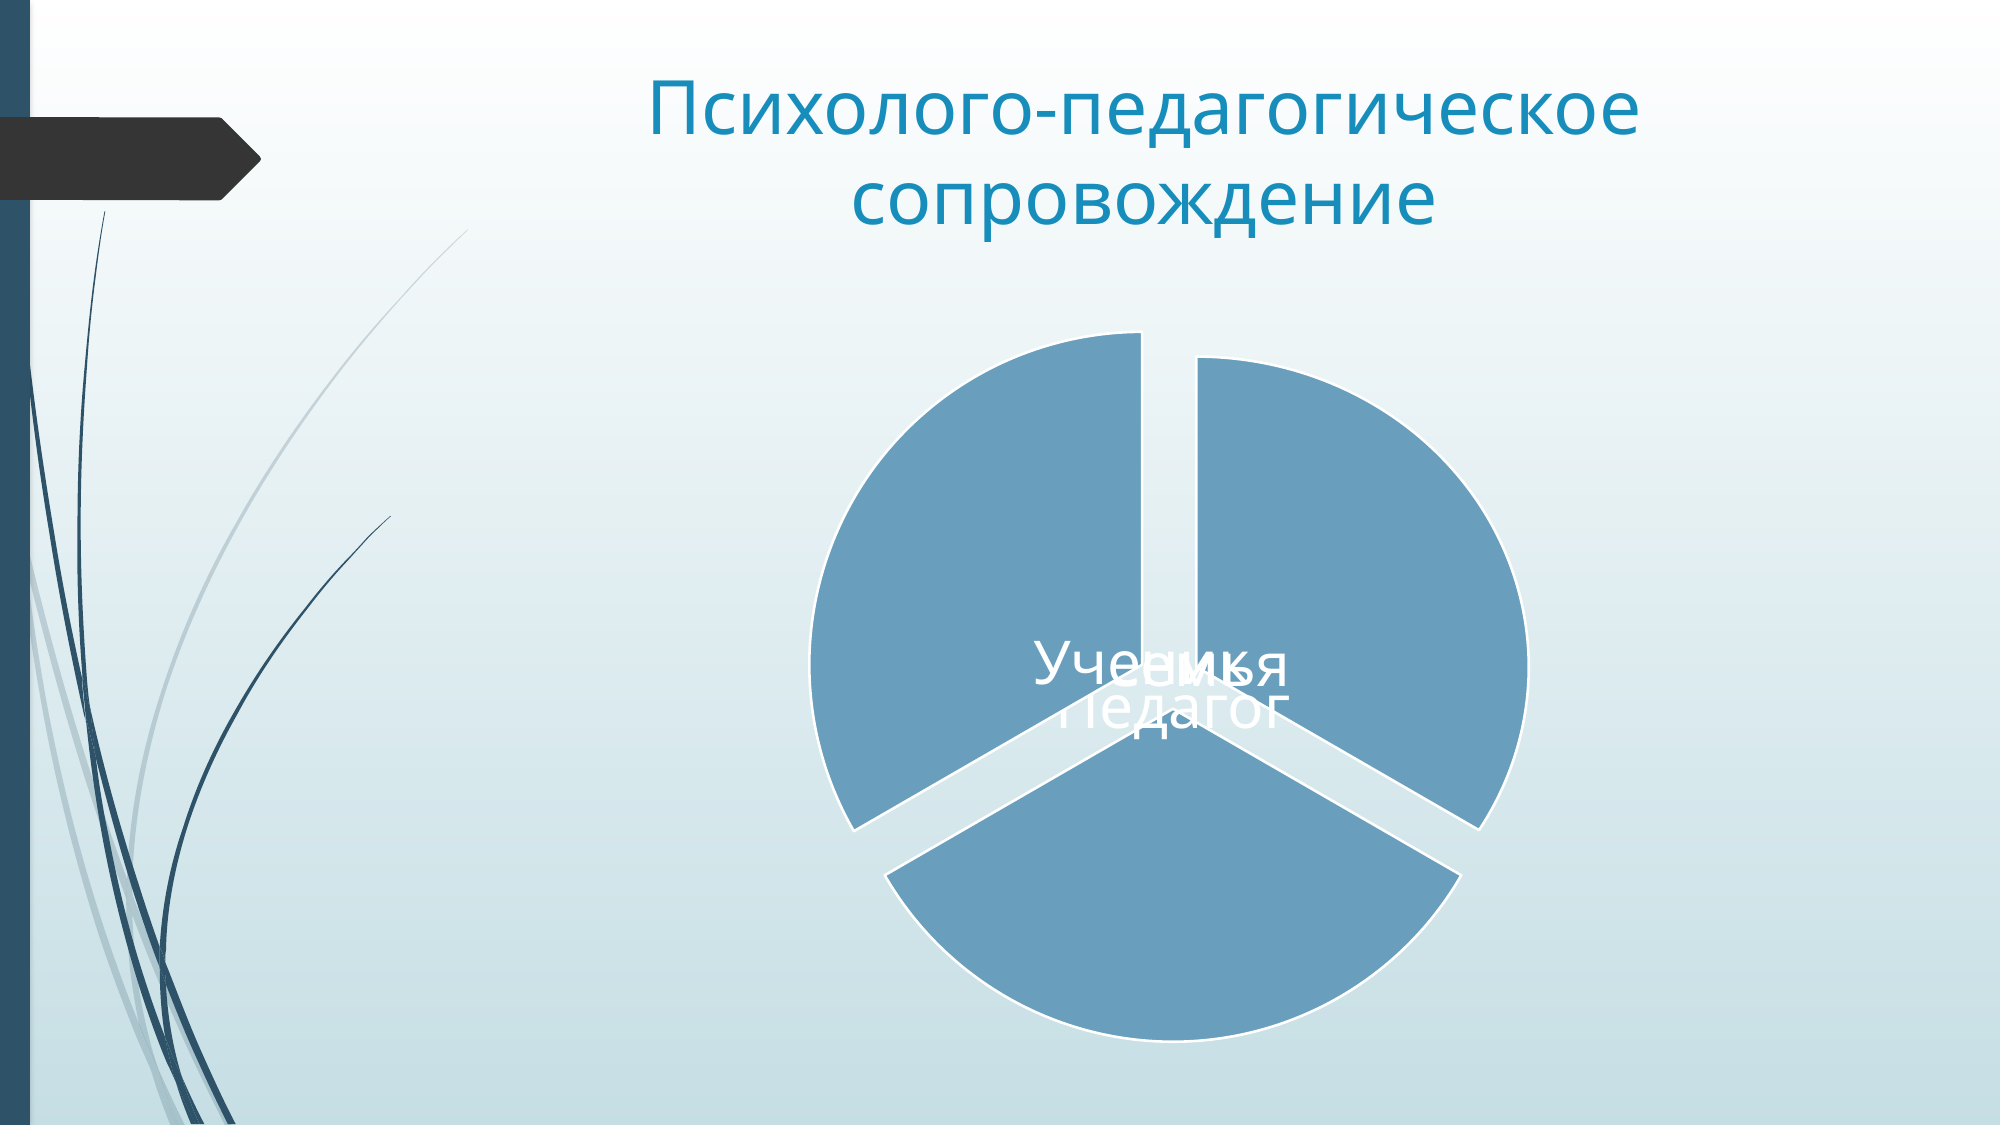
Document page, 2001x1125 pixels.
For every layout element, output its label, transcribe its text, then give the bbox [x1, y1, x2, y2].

title Психолого-педагогическое сопровождение [413, 52, 1876, 263]
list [351, 312, 2000, 1106]
